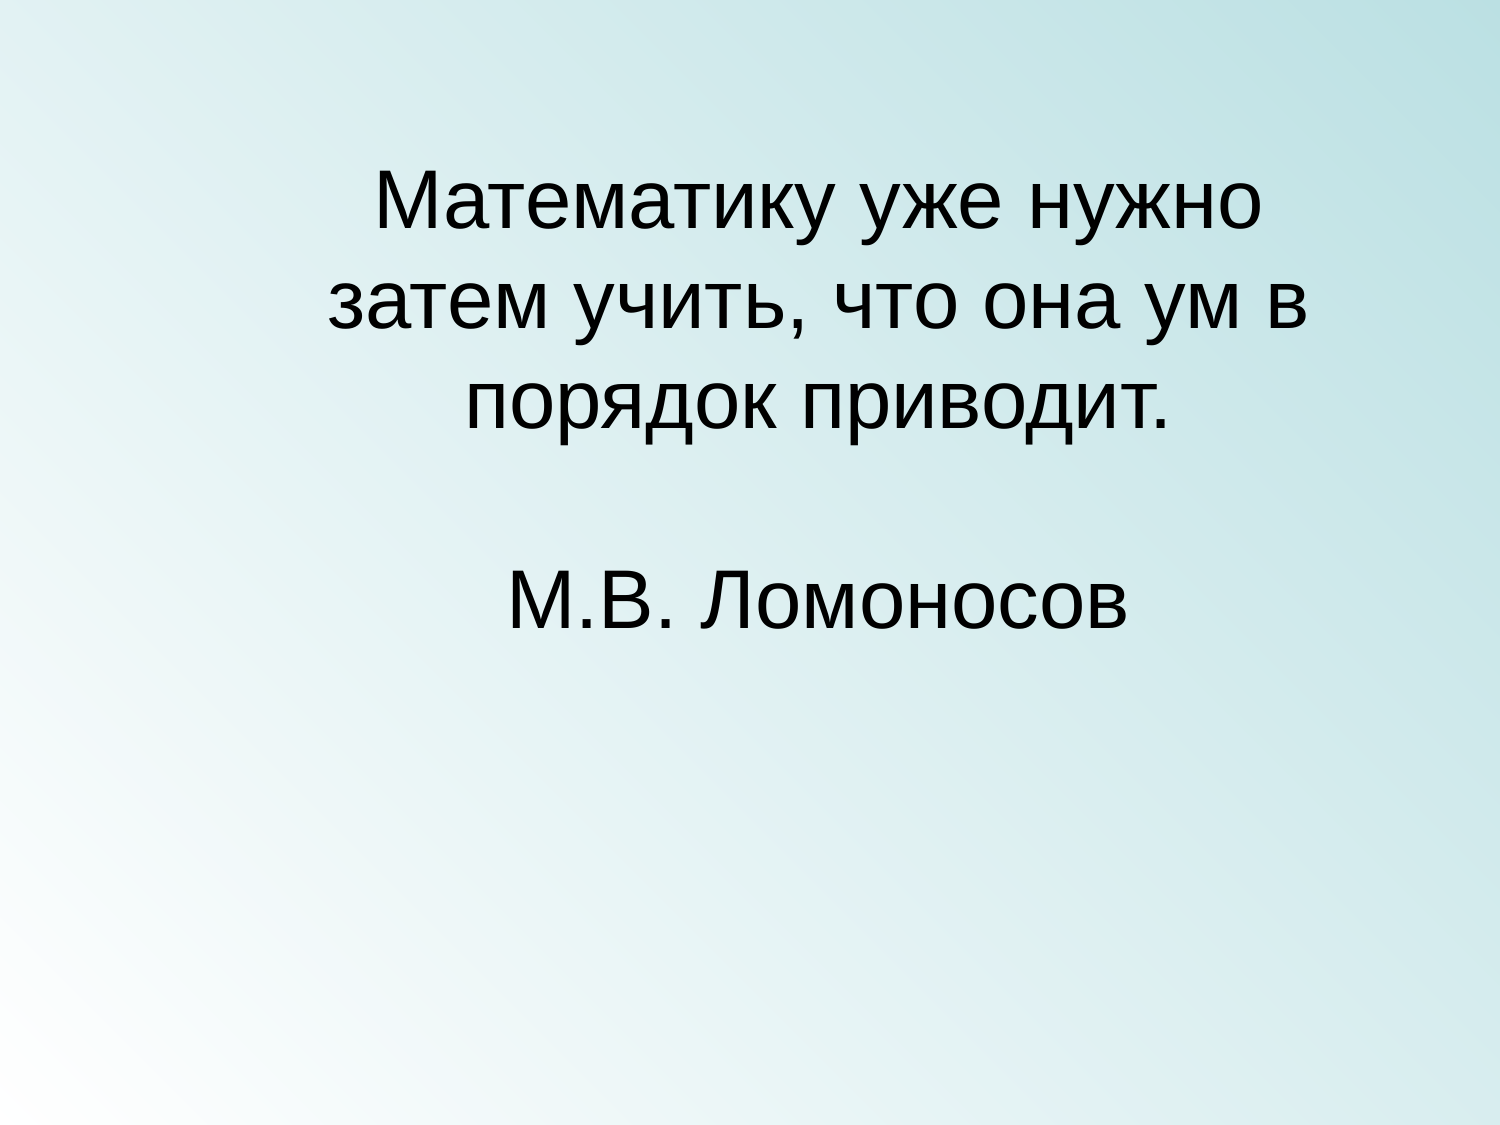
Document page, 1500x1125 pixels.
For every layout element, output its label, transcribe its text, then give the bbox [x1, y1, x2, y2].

text_box Математику уже нужно затем учить, что она ум в порядок приводит. М.В. Ломоносов [200, 137, 1438, 653]
